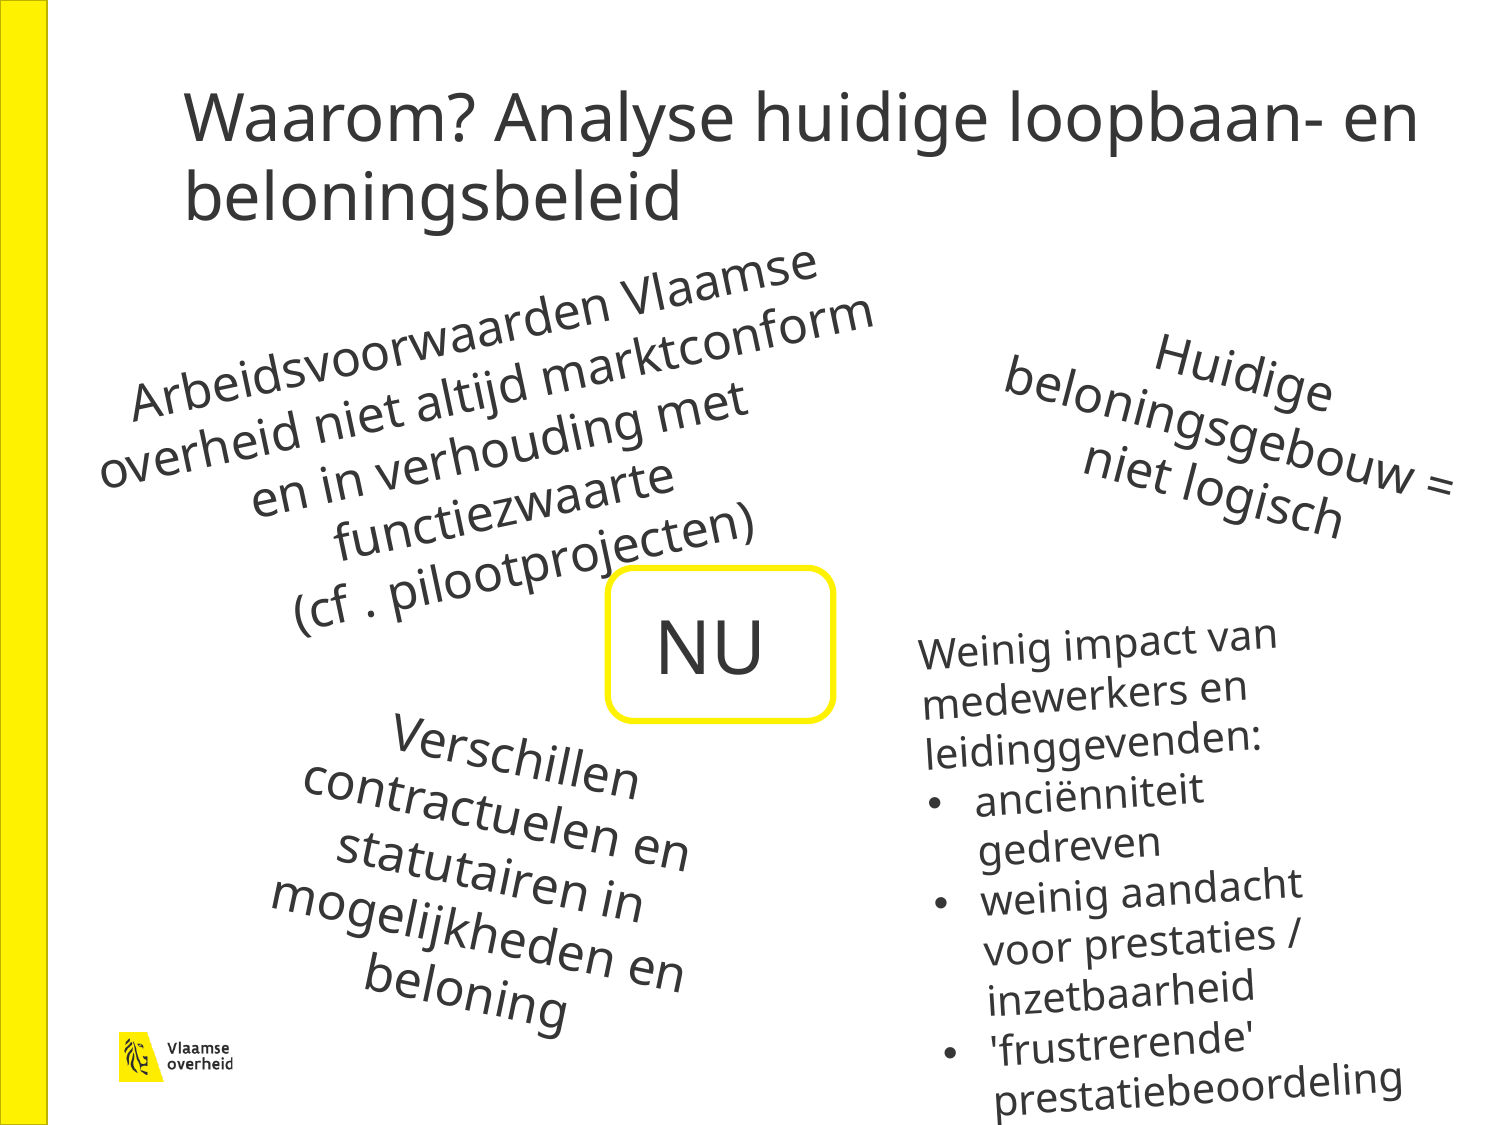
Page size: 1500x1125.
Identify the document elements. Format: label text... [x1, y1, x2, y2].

text_box Verschillen contractuelen en statutairen in mogelijkheden en beloning [217, 667, 768, 1078]
text_box Huidige beloningsgebouw = niet logisch [961, 271, 1500, 588]
text_box Weinig impact van medewerkers en leidinggevenden: anciënniteit gedreven weinig aandacht voor prestaties / inzetbaarheid 'frustrerende' prestatiebeoordeling [901, 591, 1424, 1125]
text_box Arbeidsvoorwaarden Vlaamse overheid niet altijd marktconform en in verhouding met functiezwaarte (cf . pilootprojecten) [34, 259, 962, 693]
text_box Waarom? Analyse huidige loopbaan- en beloningsbeleid [183, 75, 1500, 259]
picture [119, 1032, 233, 1082]
text_box NU [606, 566, 835, 723]
